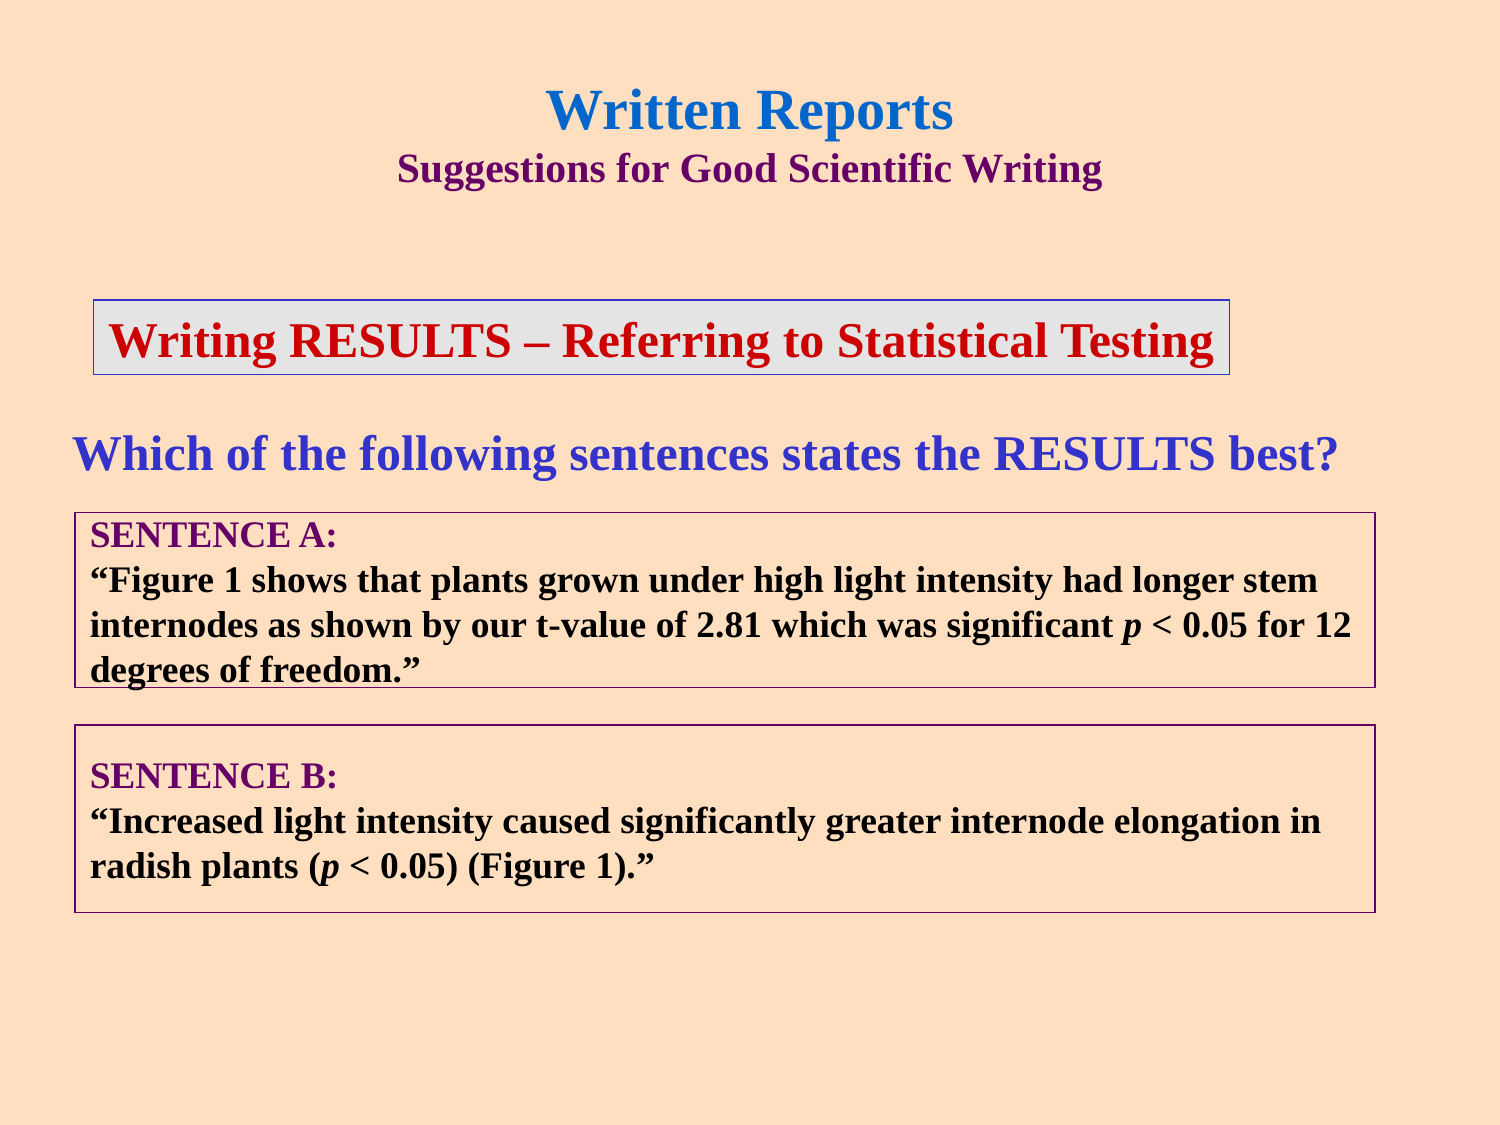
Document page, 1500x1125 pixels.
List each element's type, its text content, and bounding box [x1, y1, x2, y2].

text_box SENTENCE B: “Increased light intensity caused significantly greater internode elongation in radish plants (p < 0.05) (Figure 1).” [75, 725, 1375, 913]
text_box Which of the following sentences states the RESULTS best? [37, 412, 1375, 488]
text_box Writing RESULTS – Referring to Statistical Testing [93, 299, 1230, 375]
text_box SENTENCE A: “Figure 1 shows that plants grown under high light intensity had longer stem internodes as shown by our t-value of 2.81 which was significant p < 0.05 for 12 degrees of freedom.” [75, 512, 1375, 688]
title Written Reports Suggestions for Good Scientific Writing [112, 62, 1388, 201]
